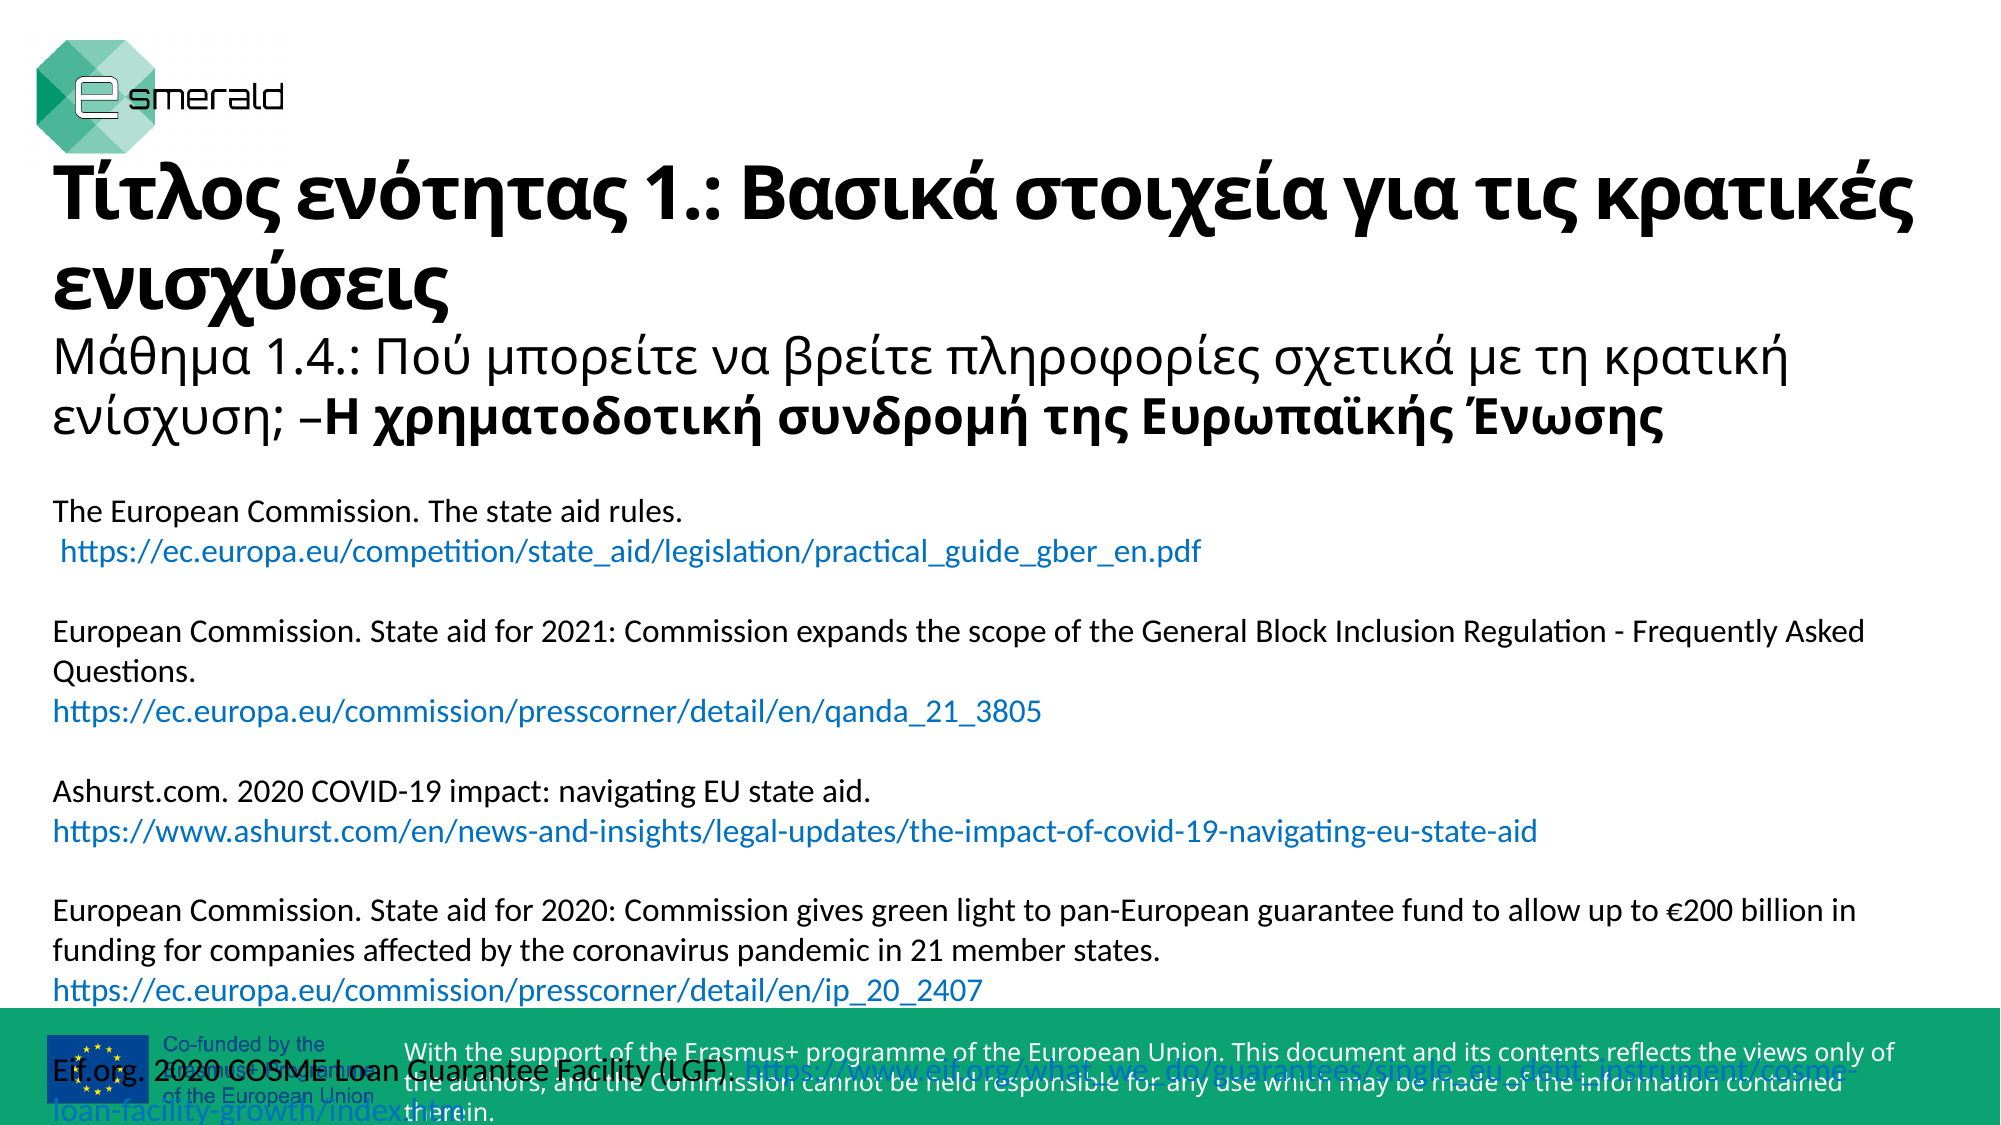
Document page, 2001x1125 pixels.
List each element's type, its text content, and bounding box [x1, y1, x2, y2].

picture [15, 18, 302, 169]
text_box Τίτλος ενότητας 1.: Βασικά στοιχεία για τις κρατικές ενισχύσεις Μάθημα 1.4.: Πού μπορείτε να βρείτε πληροφορίες σχετικά με τη κρατική ενίσχυση; –Η χρηματοδοτική συνδρομή της Ευρωπαϊκής Ένωσης The European Commission. The state aid rules. https://ec.europa.eu/competition/state_aid/legislation/practical_guide_gber_en.pdf European Commission. State aid for 2021: Commission expands the scope of the General Block Inclusion Regulation - Frequently Asked Questions. https://ec.europa.eu/commission/presscorner/detail/en/qanda_21_3805 Ashurst.com. 2020 COVID-19 impact: navigating EU state aid. https://www.ashurst.com/en/news-and-insights/legal-updates/the-impact-of-covid-19-navigating-eu-state-aid European Commission. State aid for 2020: Commission gives green light to pan-European guarantee fund to allow up to €200 billion in funding for companies affected by the coronavirus pandemic in 21 member states. https://ec.europa.eu/commission/presscorner/detail/en/ip_20_2407 Eif.org. 2020 COSME Loan Guarantee Facility (LGF). https://www.eif.org/what_we_do/guarantees/single_eu_debt_instrument/cosme-loan-facility-growth/index.htm [37, 136, 1931, 1125]
